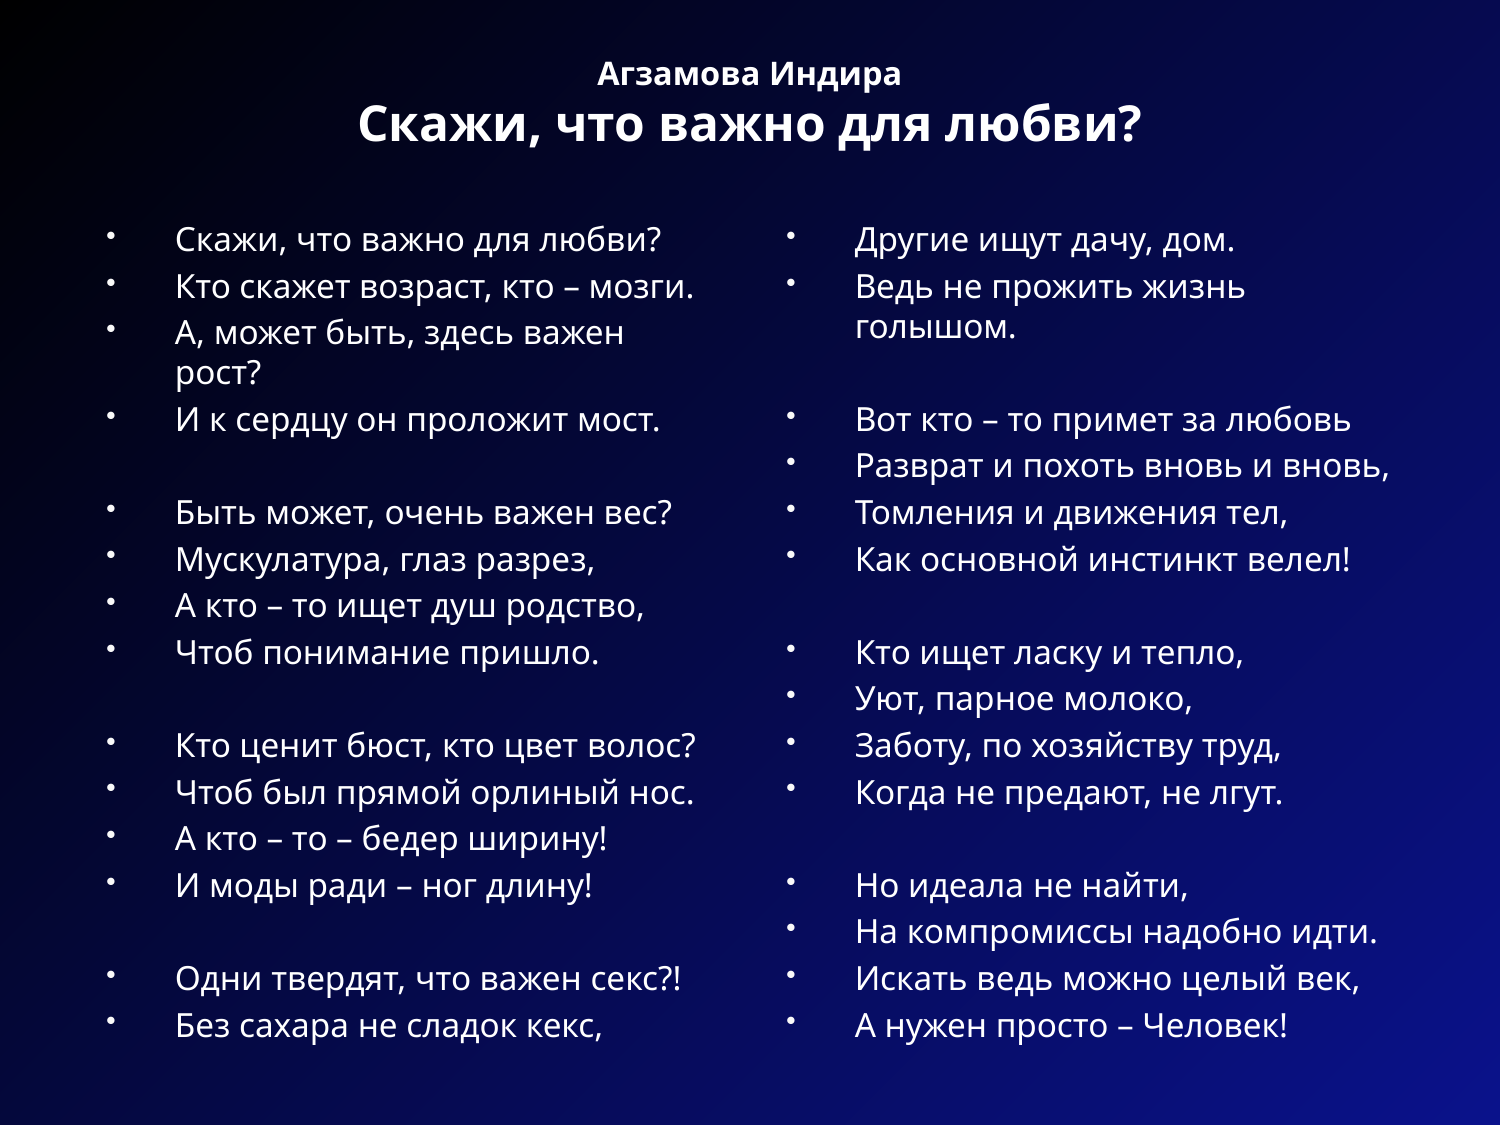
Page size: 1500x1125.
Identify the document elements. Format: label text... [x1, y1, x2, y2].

list Скажи, что важно для любви? Кто скажет возраст, кто – мозги. А, может быть, здесь важен рост? И к сердцу он проложит мост. Быть может, очень важен вес? Мускулатура, глаз разрез, А кто – то ищет душ родство, Чтоб понимание пришло. Кто ценит бюст, кто цвет волос? Чтоб был прямой орлиный нос. А кто – то – бедер ширину! И моды ради – ног длину! Одни твердят, что важен секс?! Без сахара не сладок кекс, [70, 210, 733, 1017]
list Другие ищут дачу, дом. Ведь не прожить жизнь голышом. Вот кто – то примет за любовь Разврат и похоть вновь и вновь, Томления и движения тел, Как основной инстинкт велел! Кто ищет ласку и тепло, Уют, парное молоко, Заботу, по хозяйству труд, Когда не предают, не лгут. Но идеала не найти, На компромиссы надобно идти. Искать ведь можно целый век, А нужен просто – Человек! [750, 210, 1413, 954]
title Агзамова Индира Скажи, что важно для любви? [75, 45, 1425, 200]
